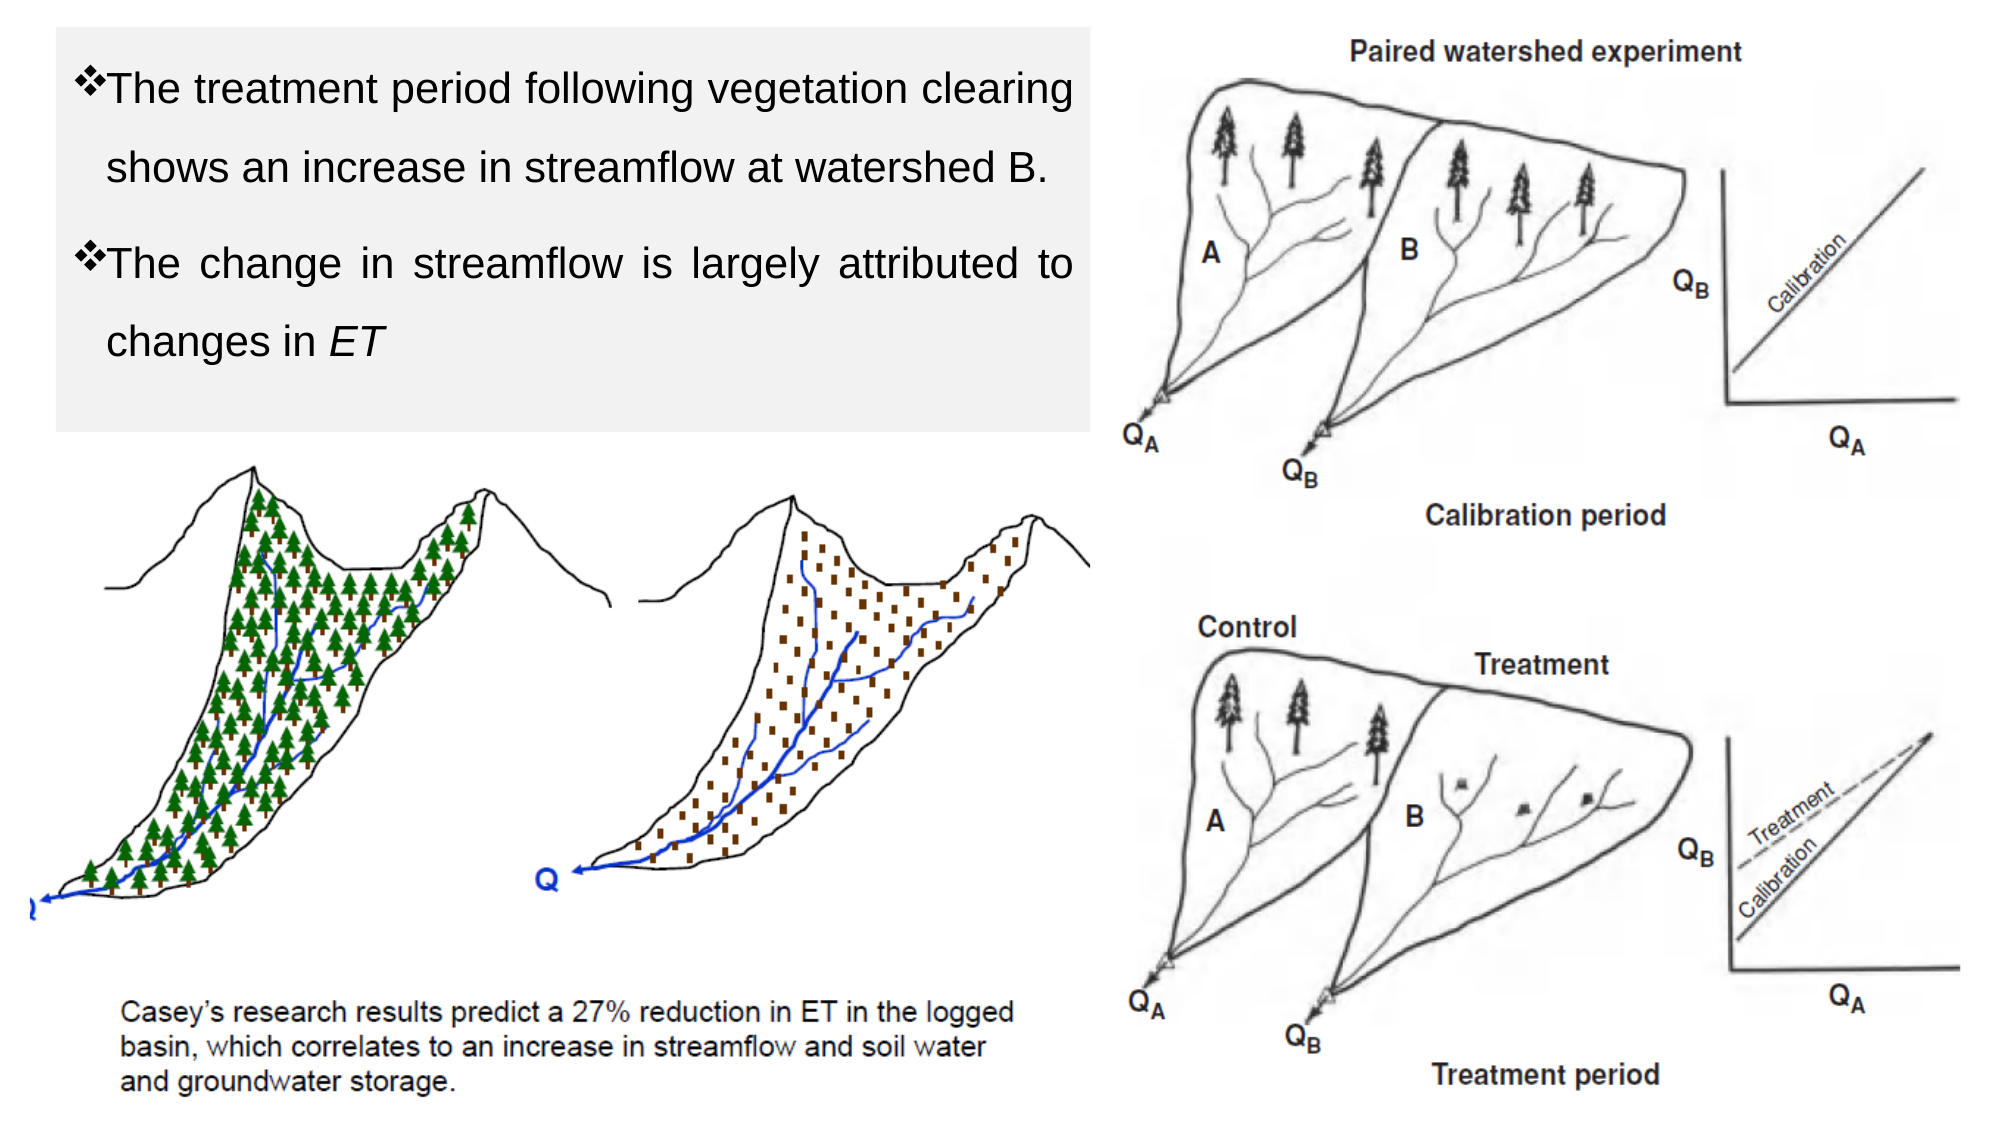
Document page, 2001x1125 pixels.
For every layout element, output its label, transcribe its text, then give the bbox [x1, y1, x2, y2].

picture [29, 458, 1091, 1099]
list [1108, 26, 1971, 1093]
list The treatment period following vegetation clearing shows an increase in streamflow at watershed B. The change in streamflow is largely attributed to changes in ET [55, 26, 1091, 433]
